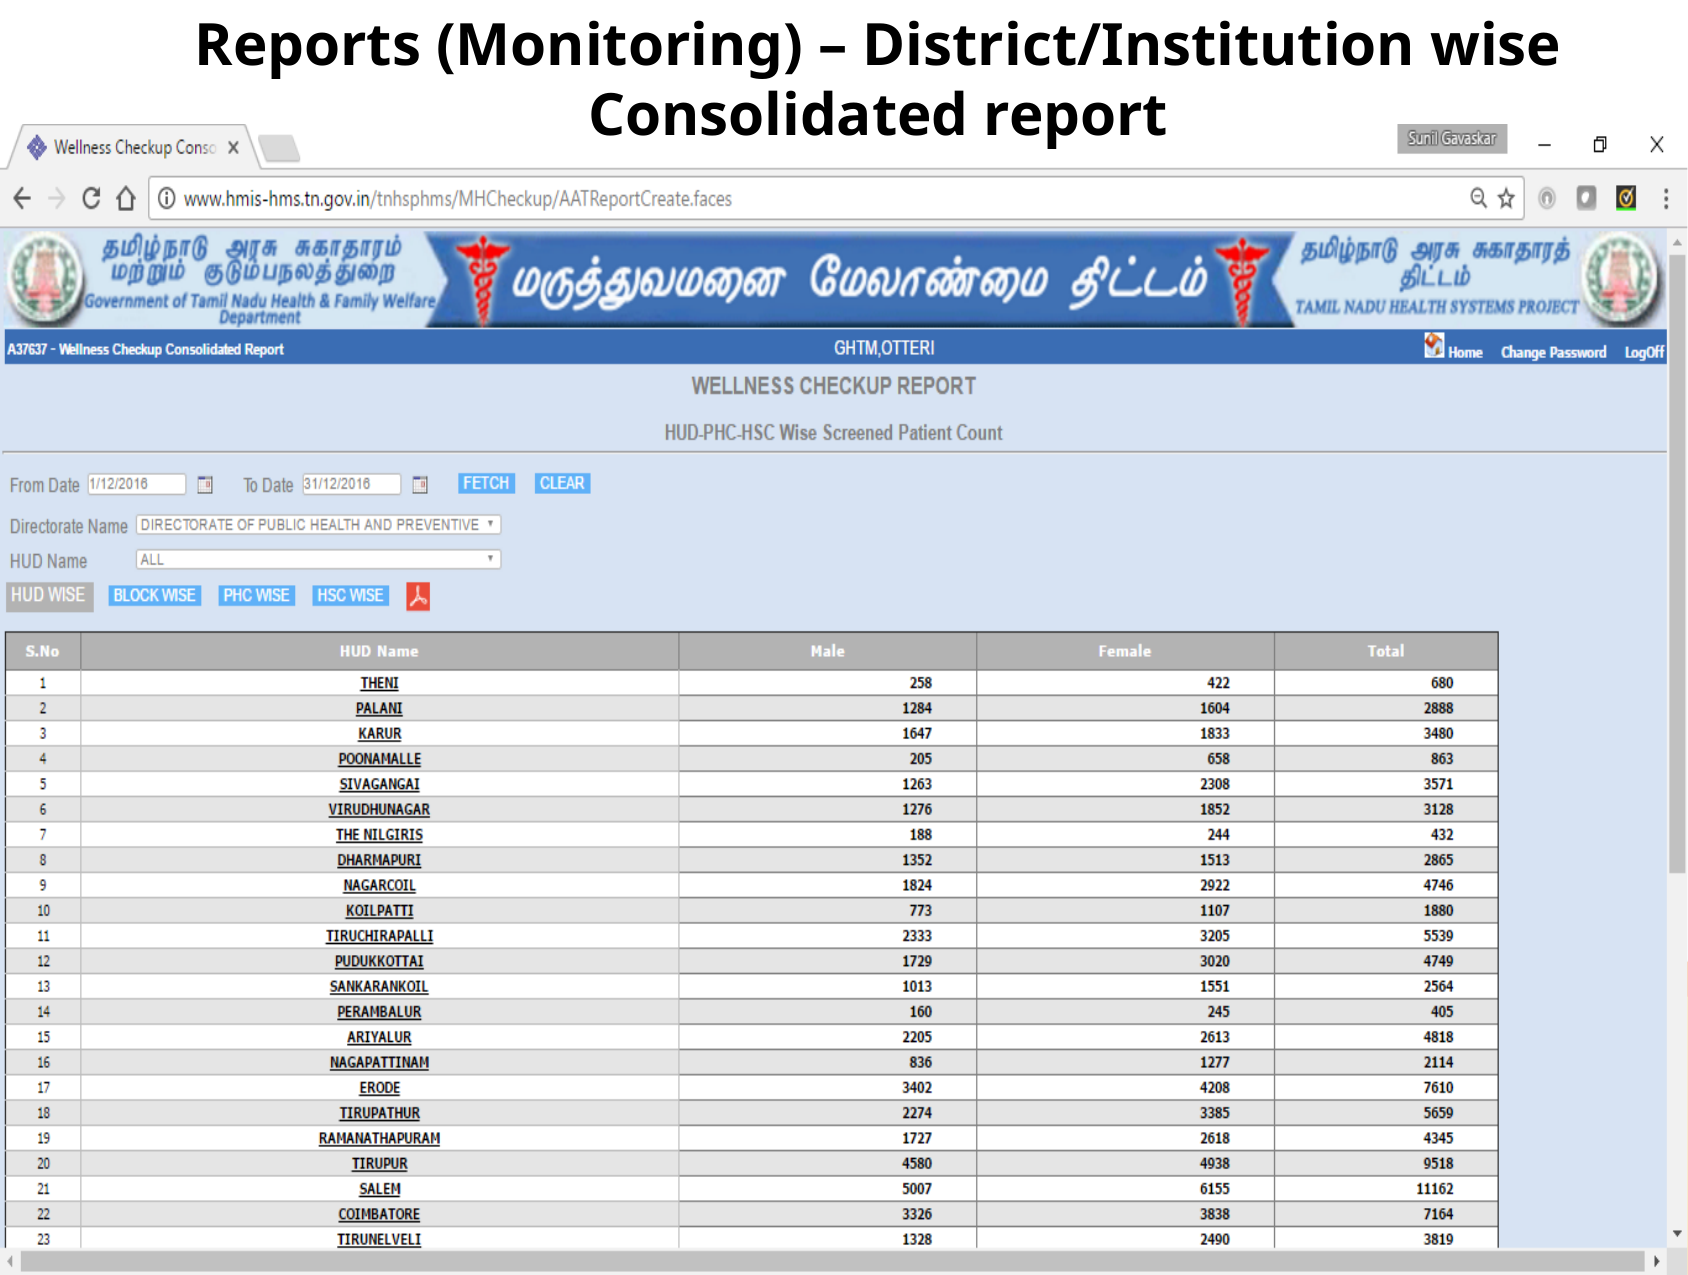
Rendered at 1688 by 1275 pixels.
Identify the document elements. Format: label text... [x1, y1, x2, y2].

text_box Reports (Monitoring) – District/Institution wise Consolidated report [118, 0, 1638, 122]
picture [0, 0, 1688, 1275]
